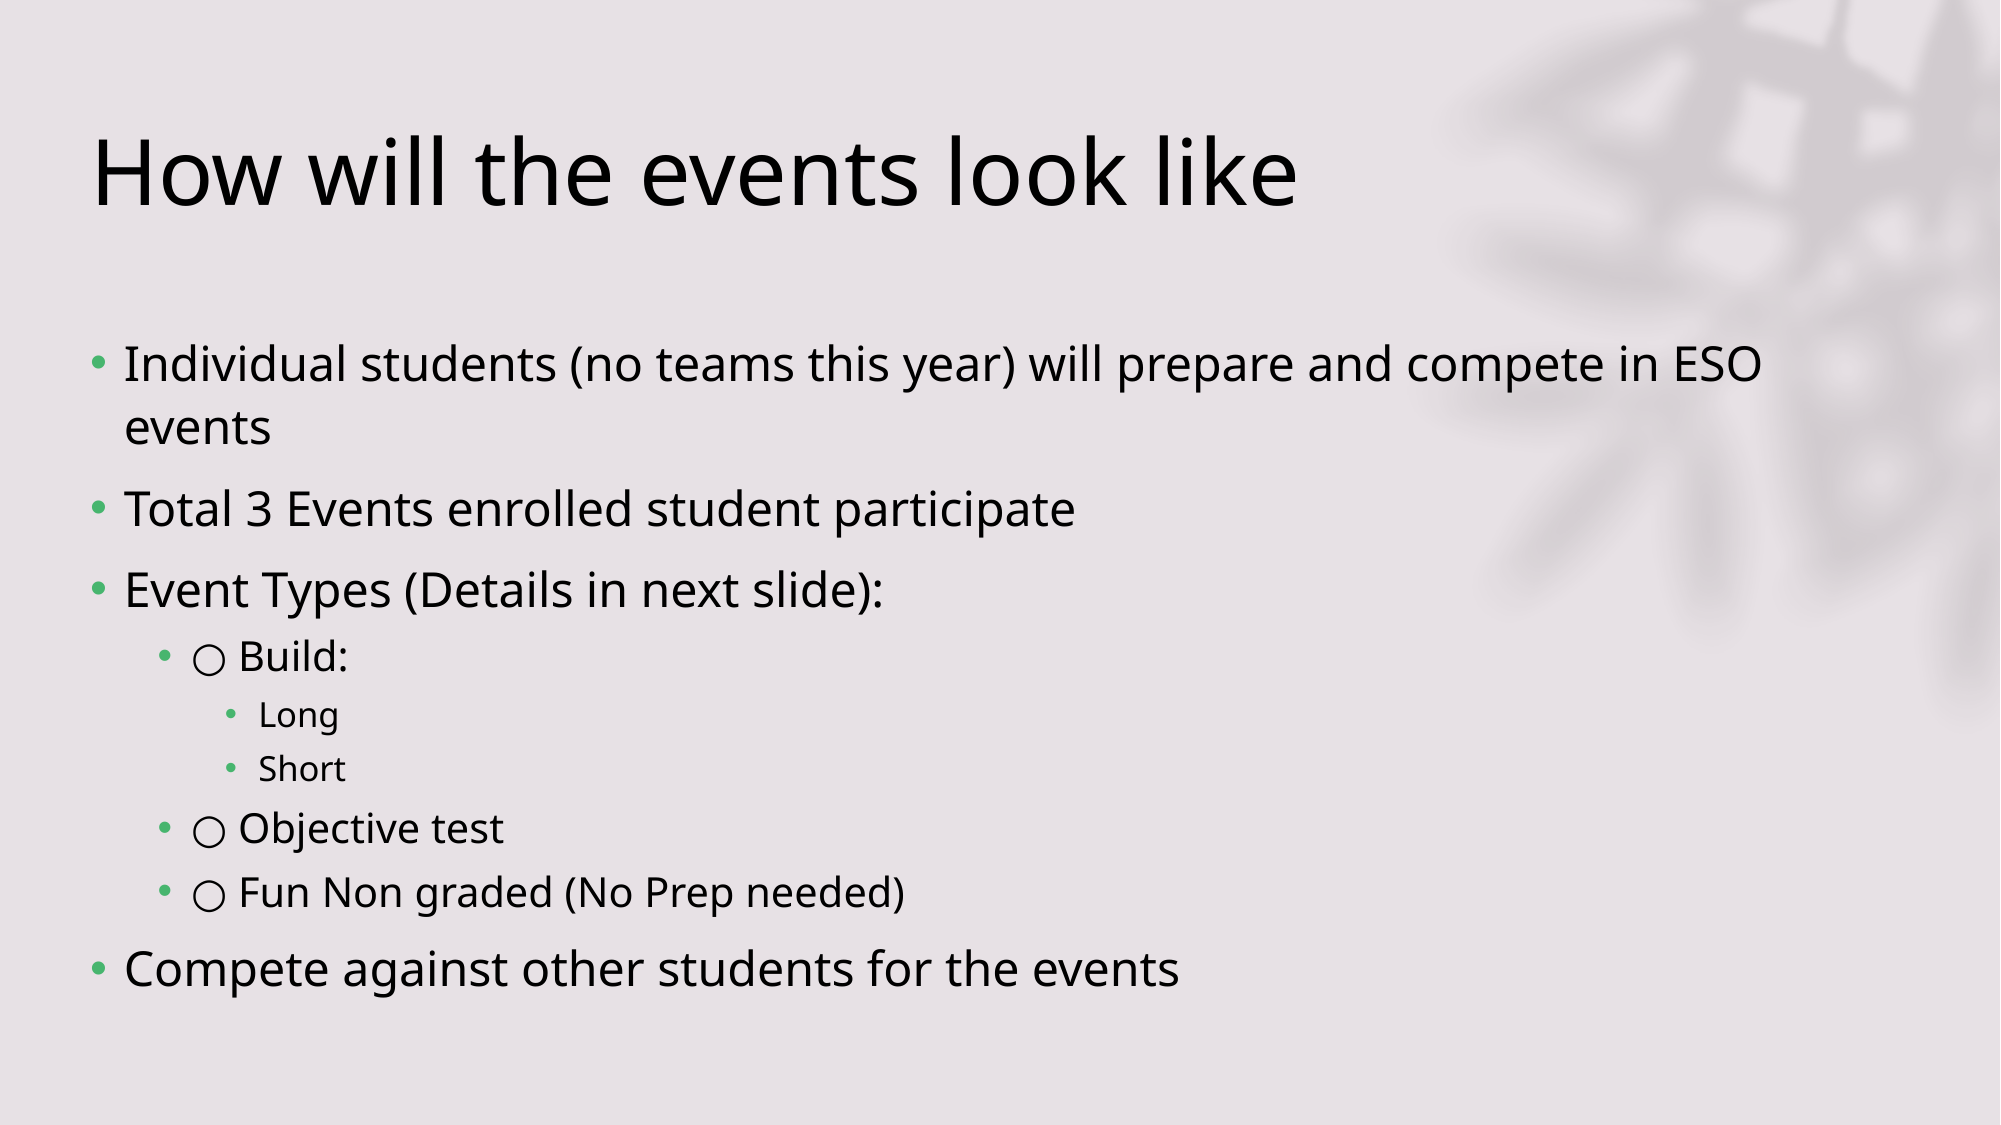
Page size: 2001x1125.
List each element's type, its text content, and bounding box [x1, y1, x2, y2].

list Individual students (no teams this year) will prepare and compete in ESO events Total 3 Events enrolled student participate Event Types (Details in next slide): ○ Build: Long Short ○ Objective test ○ Fun Non graded (No Prep needed) Compete against other students for the events [75, 319, 1925, 1009]
title How will the events look like [75, 60, 1863, 278]
